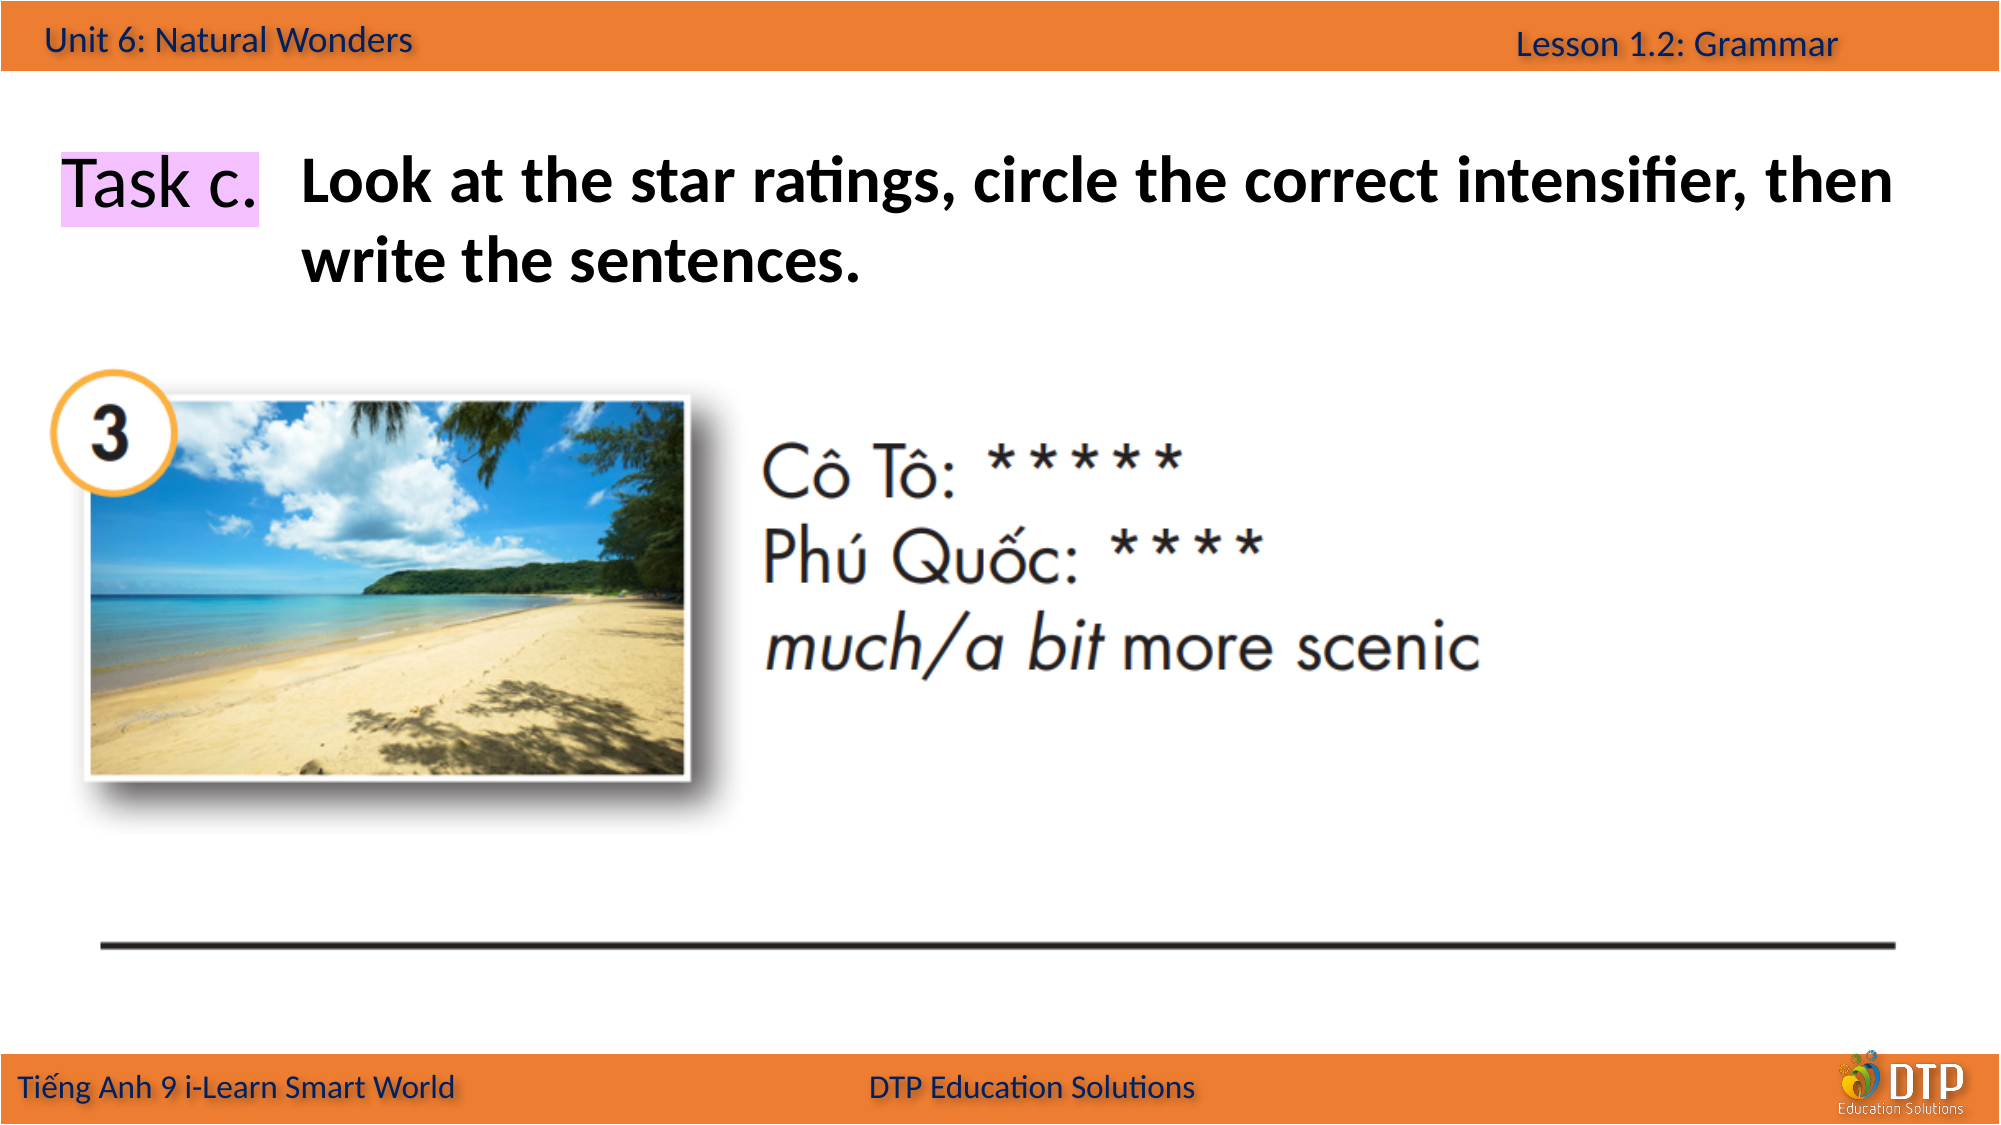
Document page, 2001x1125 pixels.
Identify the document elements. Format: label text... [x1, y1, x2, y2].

text_box Look at the star ratings, circle the correct intensifier, then write the sentences. [286, 128, 1912, 304]
picture [31, 342, 1924, 983]
text_box Task c. [46, 125, 300, 231]
picture [1839, 1050, 1963, 1114]
